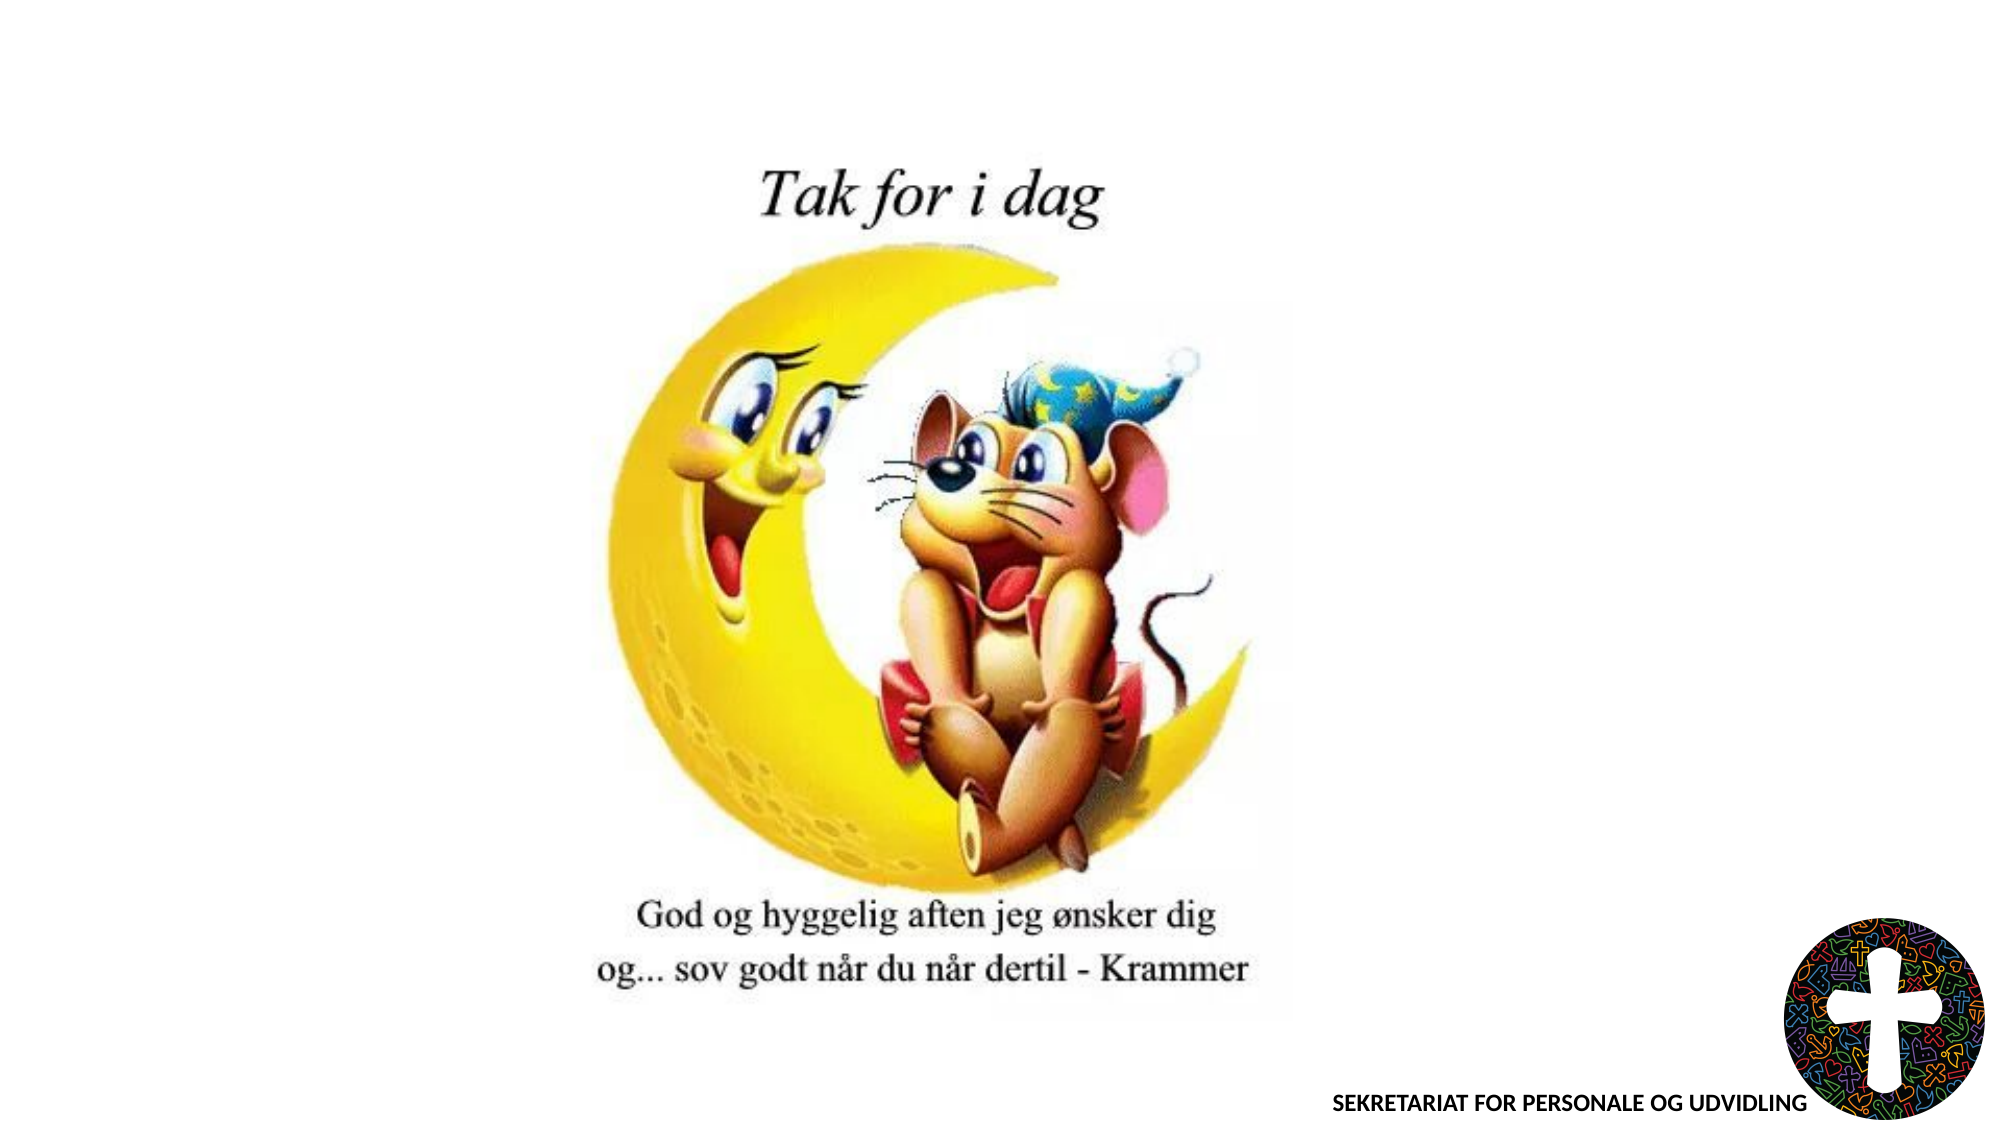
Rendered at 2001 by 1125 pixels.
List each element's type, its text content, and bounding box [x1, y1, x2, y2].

text_box SEKRETARIAT FOR PERSONALE OG UDVIDLING [1317, 1079, 1776, 1125]
picture [558, 136, 1293, 1021]
picture [1776, 915, 1990, 1125]
